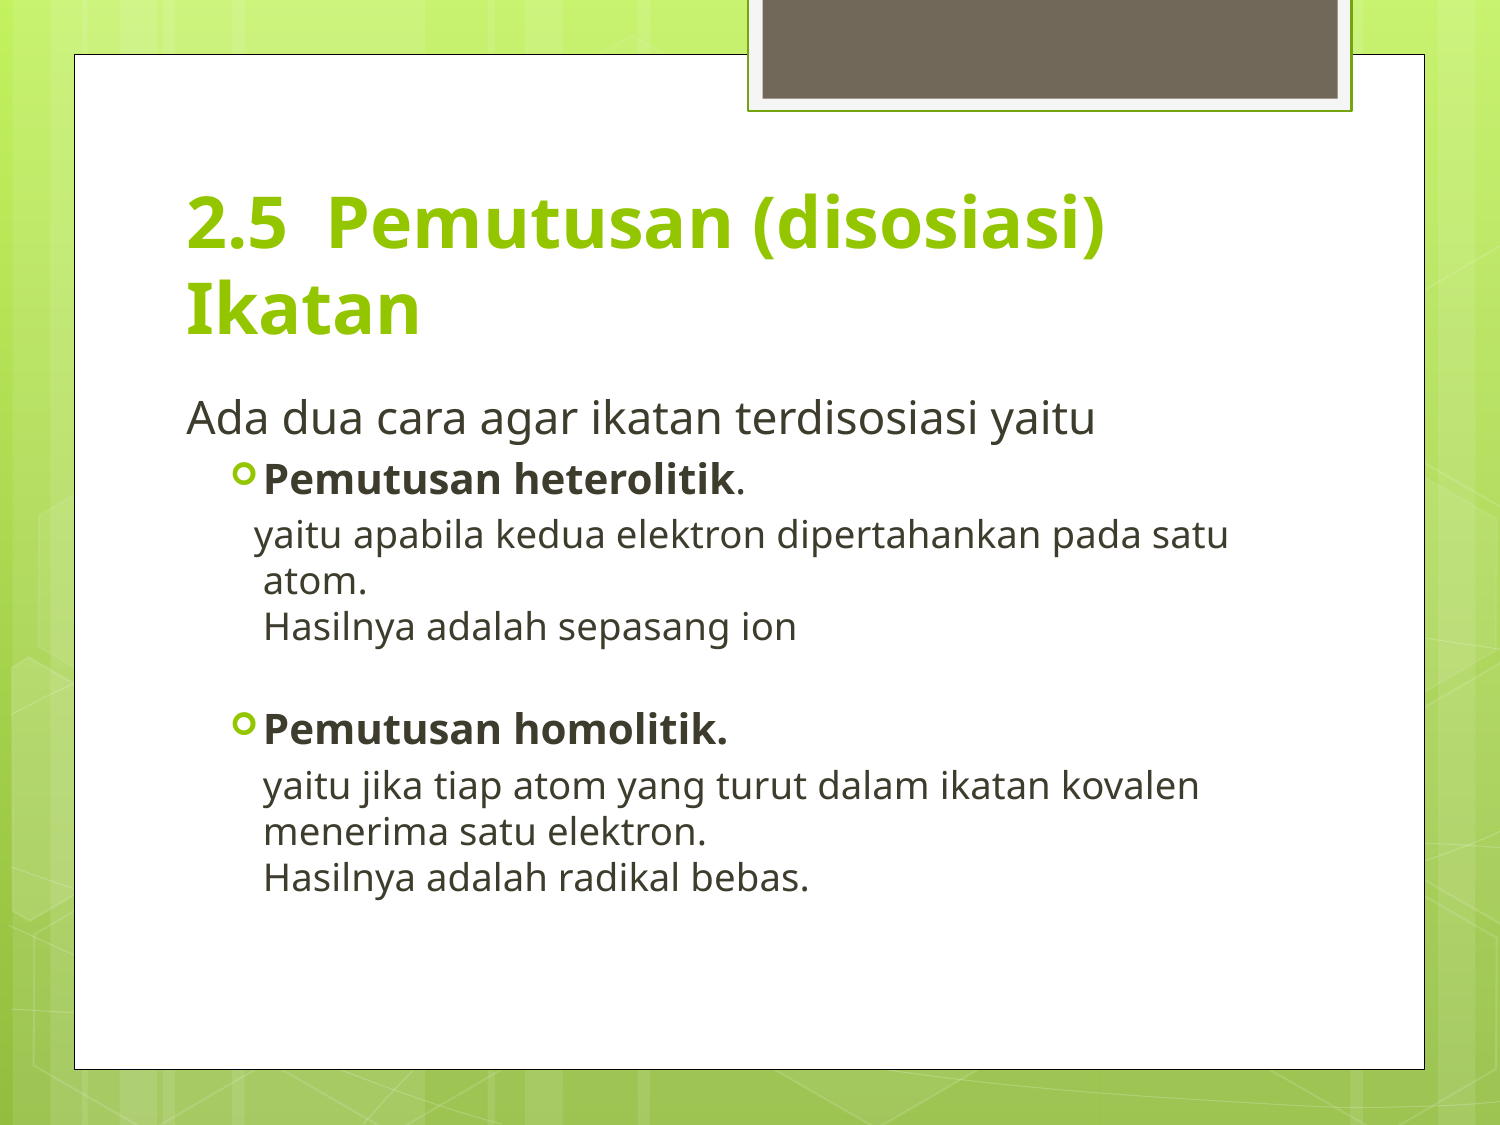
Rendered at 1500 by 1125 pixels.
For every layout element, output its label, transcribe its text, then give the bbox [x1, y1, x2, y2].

title 2.5 Pemutusan (disosiasi) Ikatan [171, 168, 1324, 357]
list Ada dua cara agar ikatan terdisosiasi yaitu Pemutusan heterolitik. yaitu apabila kedua elektron dipertahankan pada satu atom. Hasilnya adalah sepasang ion Pemutusan homolitik. yaitu jika tiap atom yang turut dalam ikatan kovalen menerima satu elektron. Hasilnya adalah radikal bebas. [171, 381, 1283, 957]
